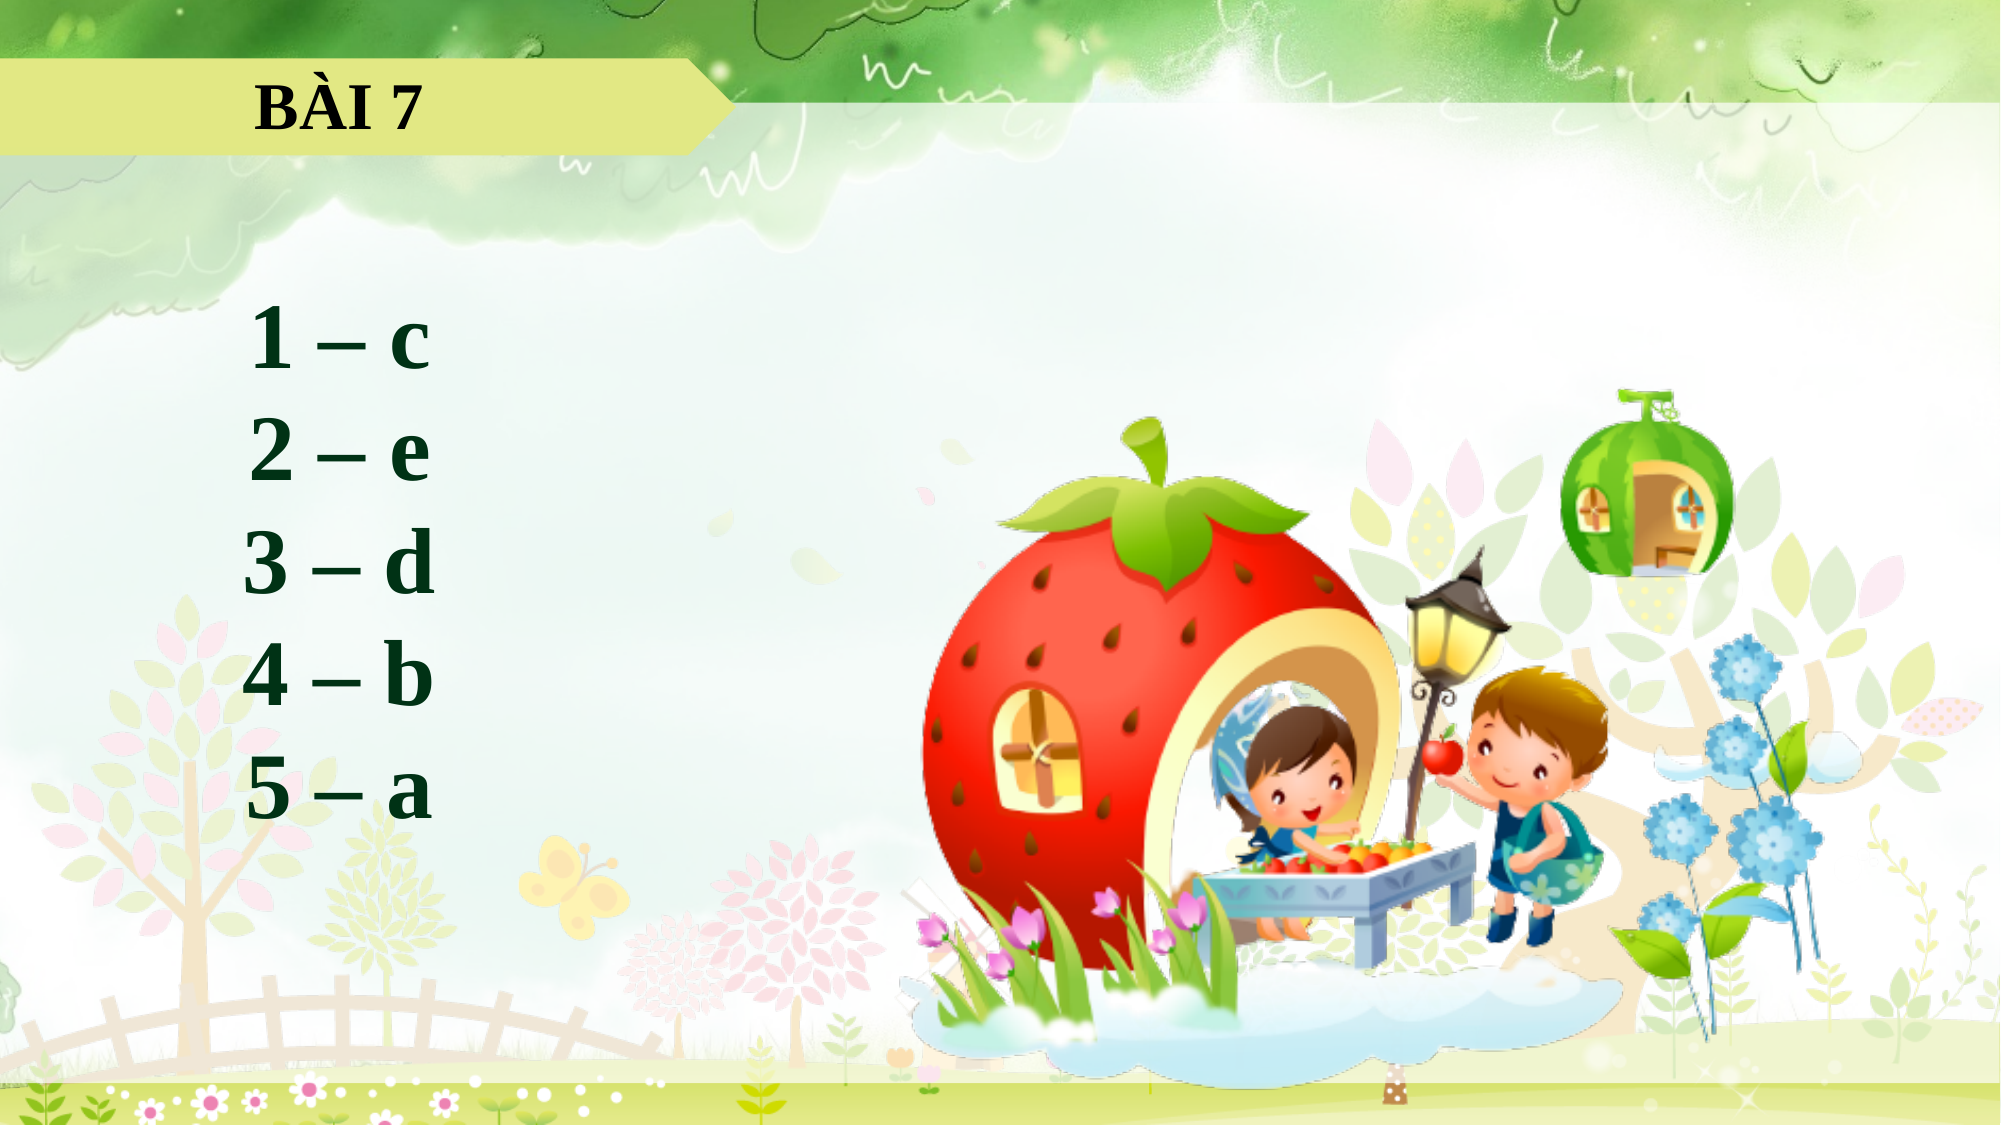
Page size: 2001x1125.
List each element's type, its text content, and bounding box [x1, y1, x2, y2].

picture [0, 0, 2001, 1125]
text_box BÀI 7 [0, 59, 680, 147]
text_box 1 – c 2 – e 3 – d 4 – b 5 – a [202, 267, 477, 845]
